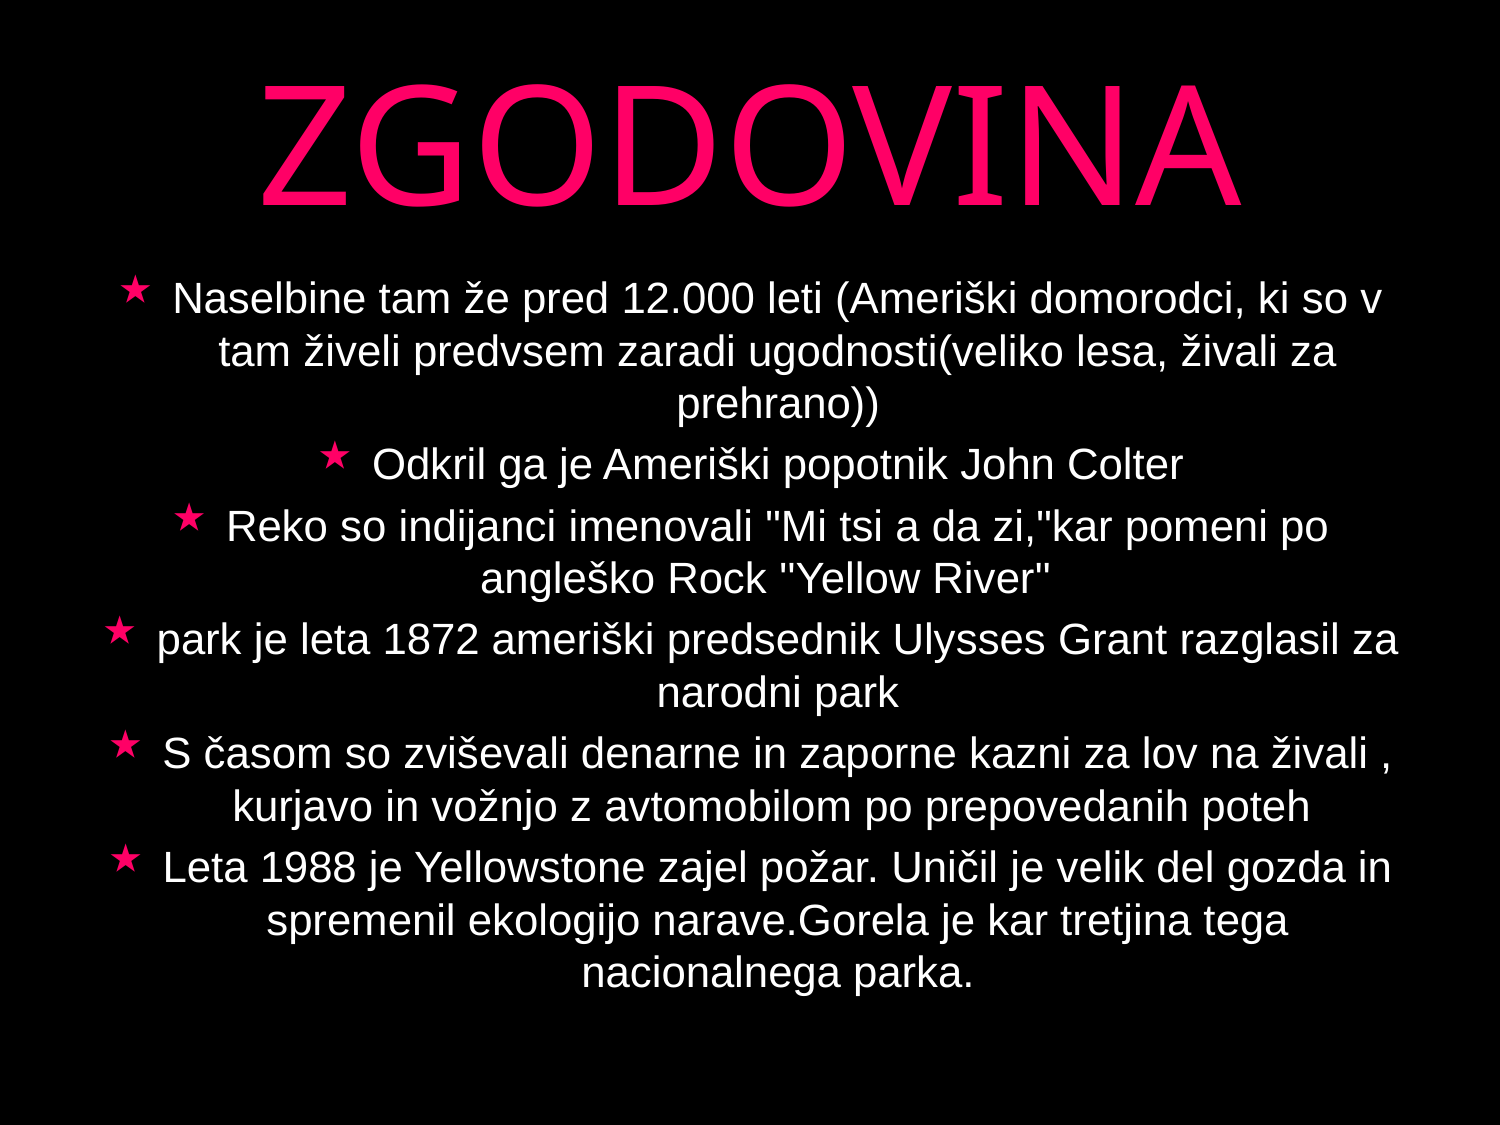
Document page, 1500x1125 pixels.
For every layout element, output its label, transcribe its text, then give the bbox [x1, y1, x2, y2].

title ZGODOVINA [75, 45, 1425, 233]
list Naselbine tam že pred 12.000 leti (Ameriški domorodci, ki so v tam živeli predvsem zaradi ugodnosti(veliko lesa, živali za prehrano)) Odkril ga je Ameriški popotnik John Colter Reko so indijanci imenovali "Mi tsi a da zi,"kar pomeni po angleško Rock ''Yellow River'' park je leta 1872 ameriški predsednik Ulysses Grant razglasil za narodni park S časom so zviševali denarne in zaporne kazni za lov na živali , kurjavo in vožnjo z avtomobilom po prepovedanih poteh Leta 1988 je Yellowstone zajel požar. Uničil je velik del gozda in spremenil ekologijo narave.Gorela je kar tretjina tega nacionalnega parka. [75, 262, 1425, 1005]
